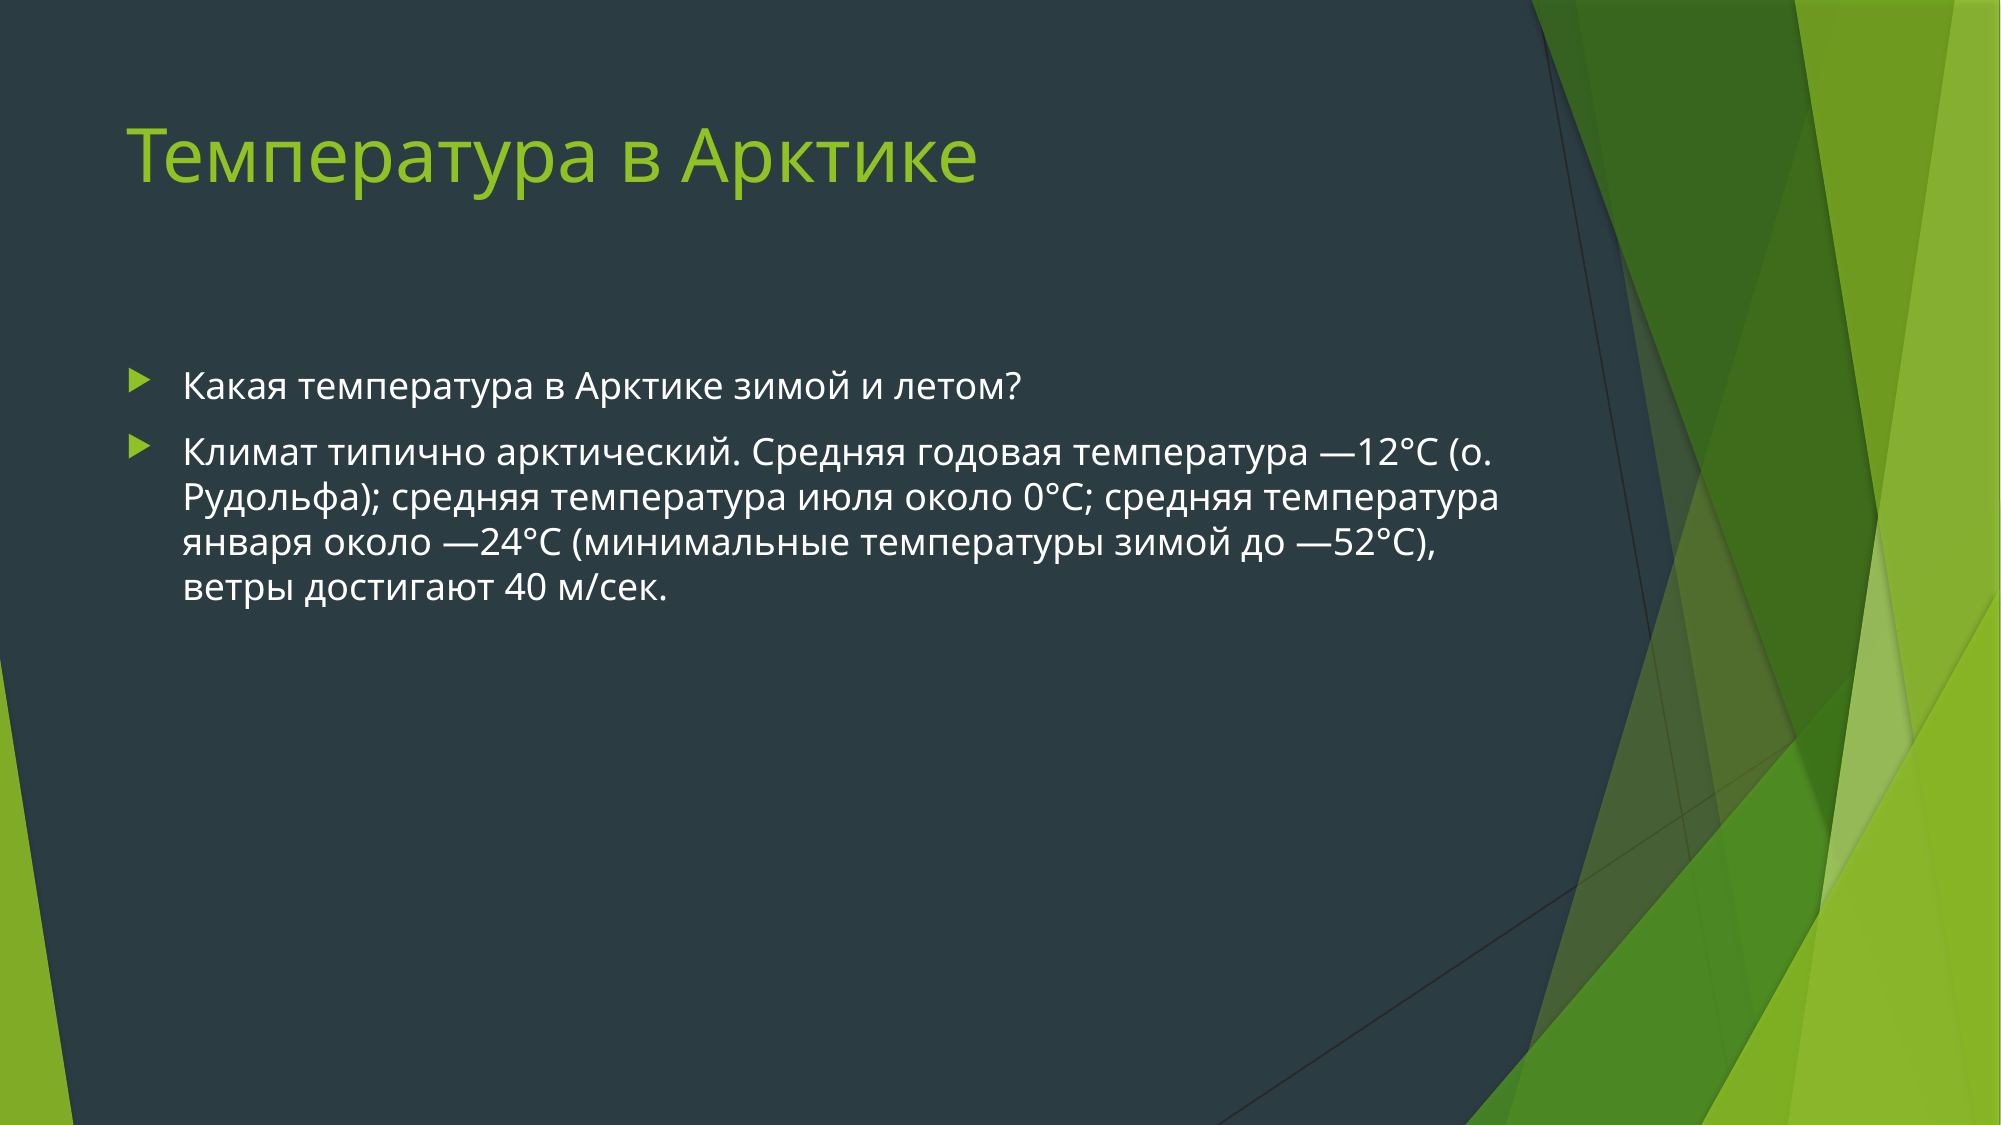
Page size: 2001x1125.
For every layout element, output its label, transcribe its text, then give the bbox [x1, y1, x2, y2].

list Какая температура в Арктике зимой и летом? Климат типично арктический. Средняя годовая температура —12°С (о. Рудольфа); средняя температура июля около 0°С; средняя температура января около —24°С (минимальные температуры зимой до —52°С), ветры достигают 40 м/сек. [111, 354, 1522, 992]
title Температура в Арктике [111, 99, 1522, 317]
